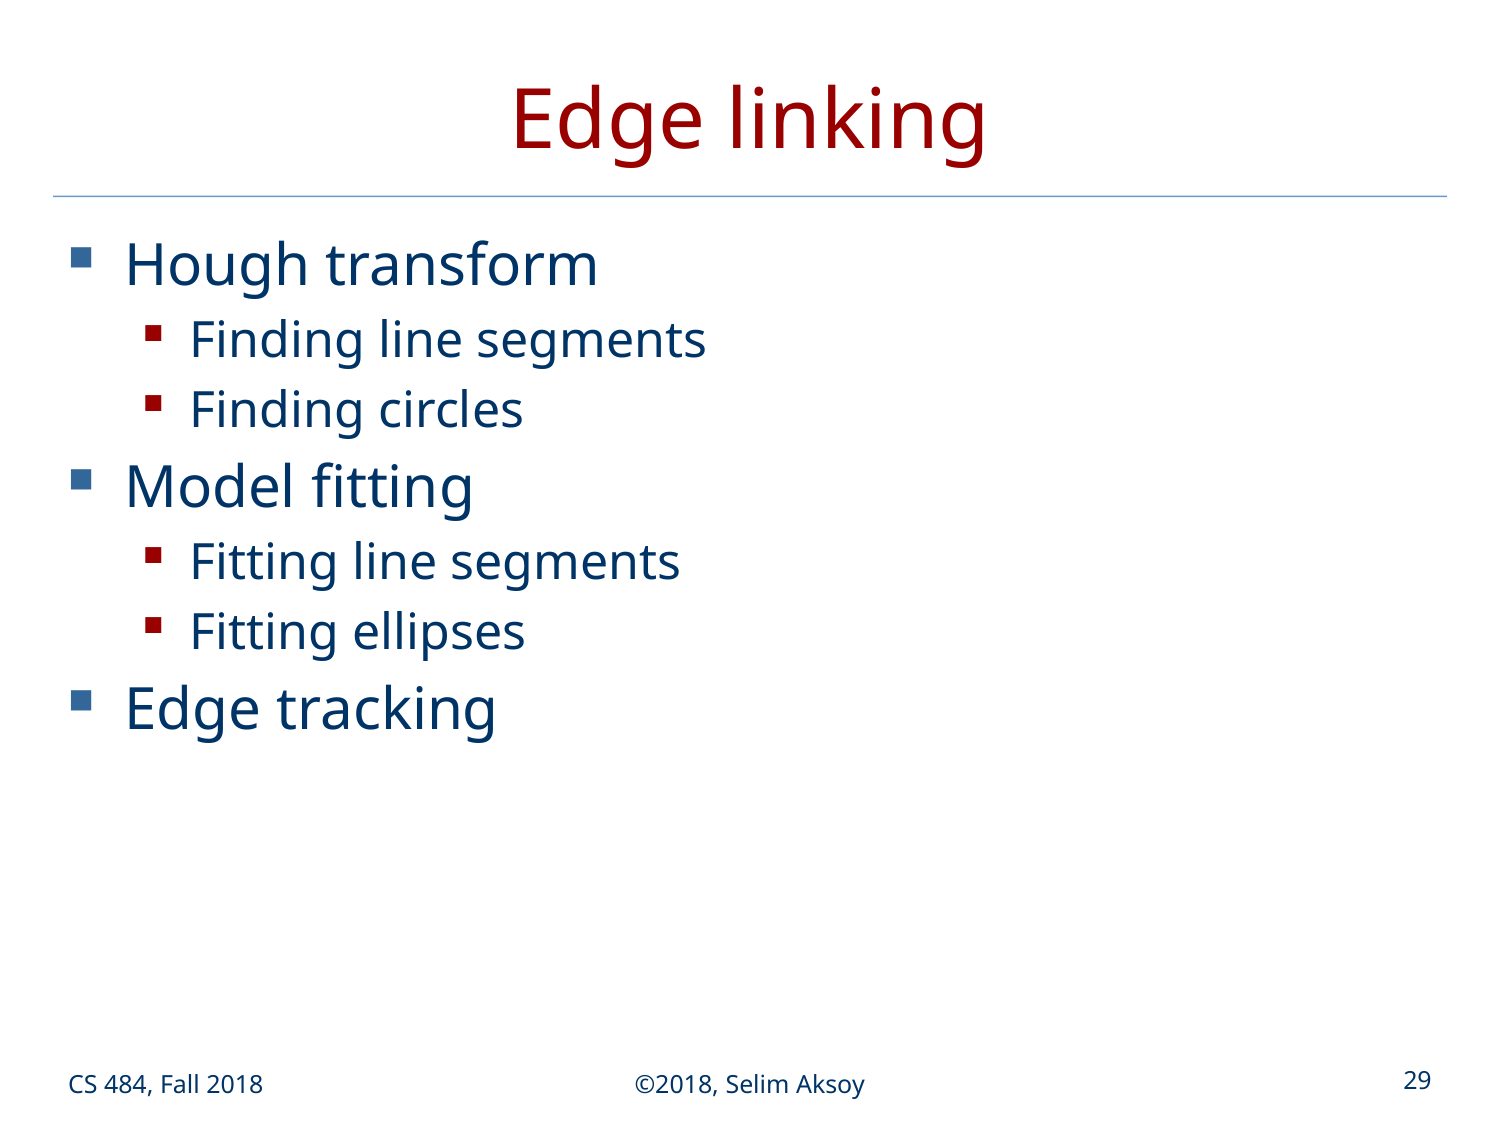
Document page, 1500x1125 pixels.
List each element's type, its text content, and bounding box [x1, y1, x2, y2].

slide_number CS 484, Fall 2018 [52, 1052, 366, 1107]
title Edge linking [53, 31, 1447, 173]
footer ©2018, Selim Aksoy [511, 1052, 988, 1107]
list Hough transform Finding line segments Finding circles Model fitting Fitting line segments Fitting ellipses Edge tracking [53, 220, 1447, 1035]
slide_number 29 [1134, 1052, 1448, 1107]
